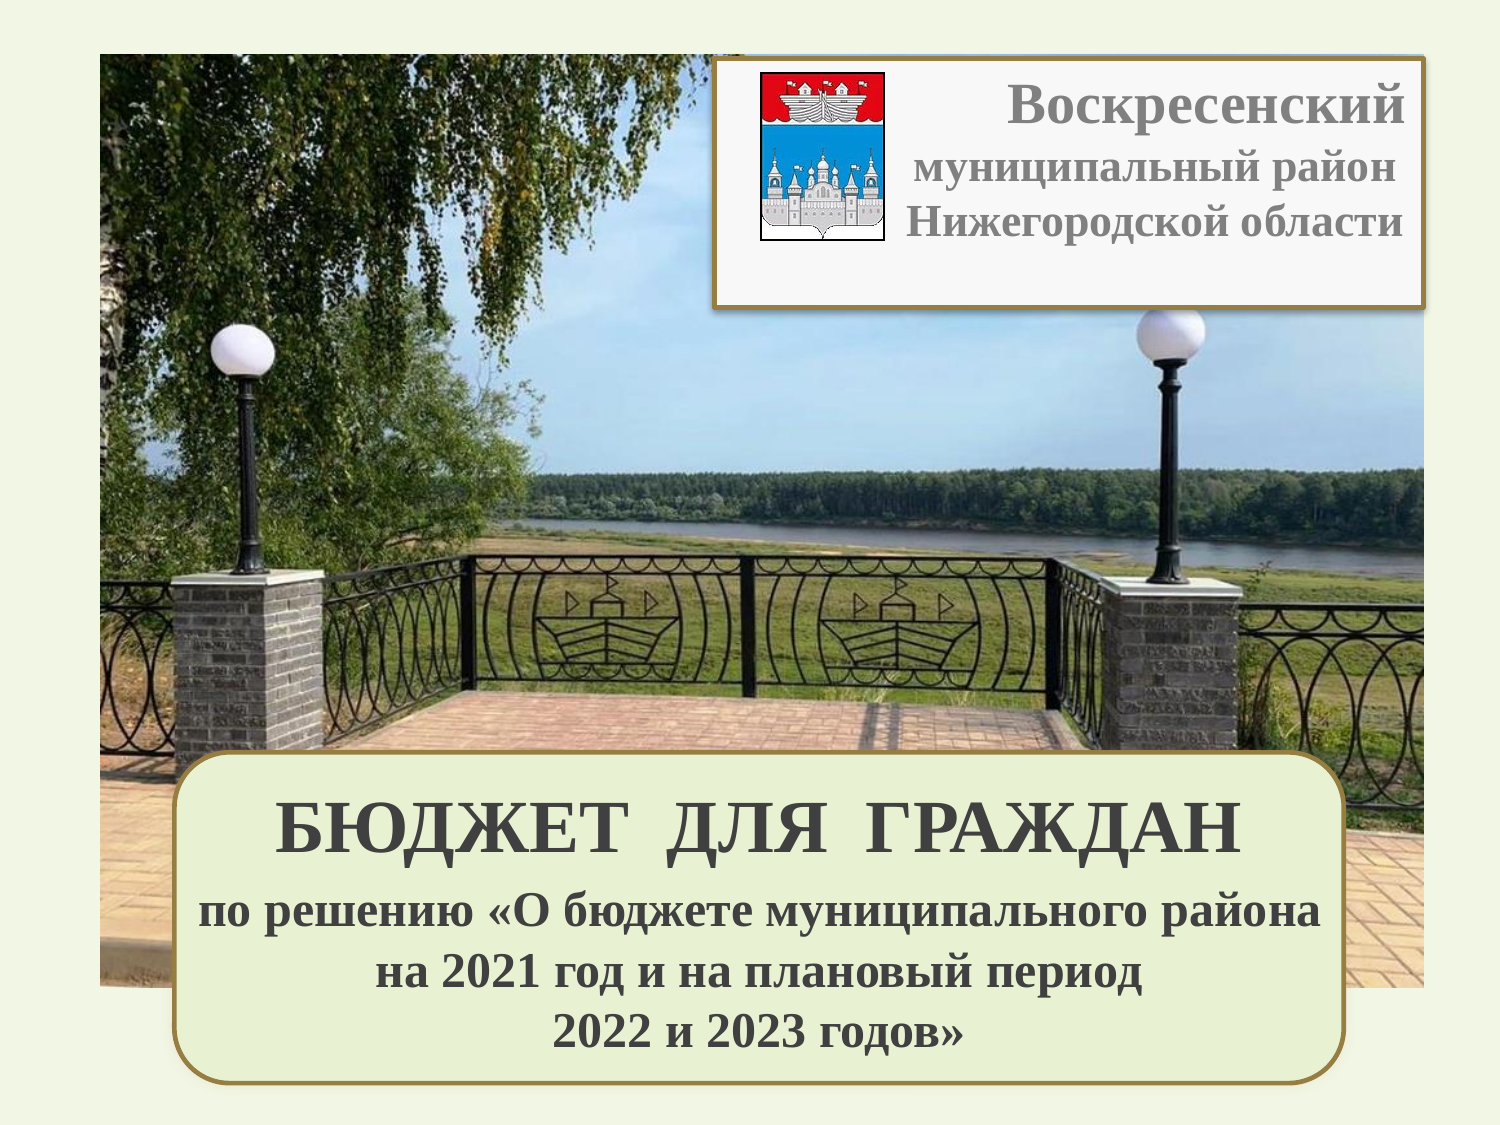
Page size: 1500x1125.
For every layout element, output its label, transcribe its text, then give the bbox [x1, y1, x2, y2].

picture [100, 54, 1424, 988]
text_box БЮДЖЕТ ДЛЯ ГРАЖДАН по решению «О бюджете муниципального района на 2021 год и на плановый период 2022 и 2023 годов» [174, 997, 1344, 1084]
